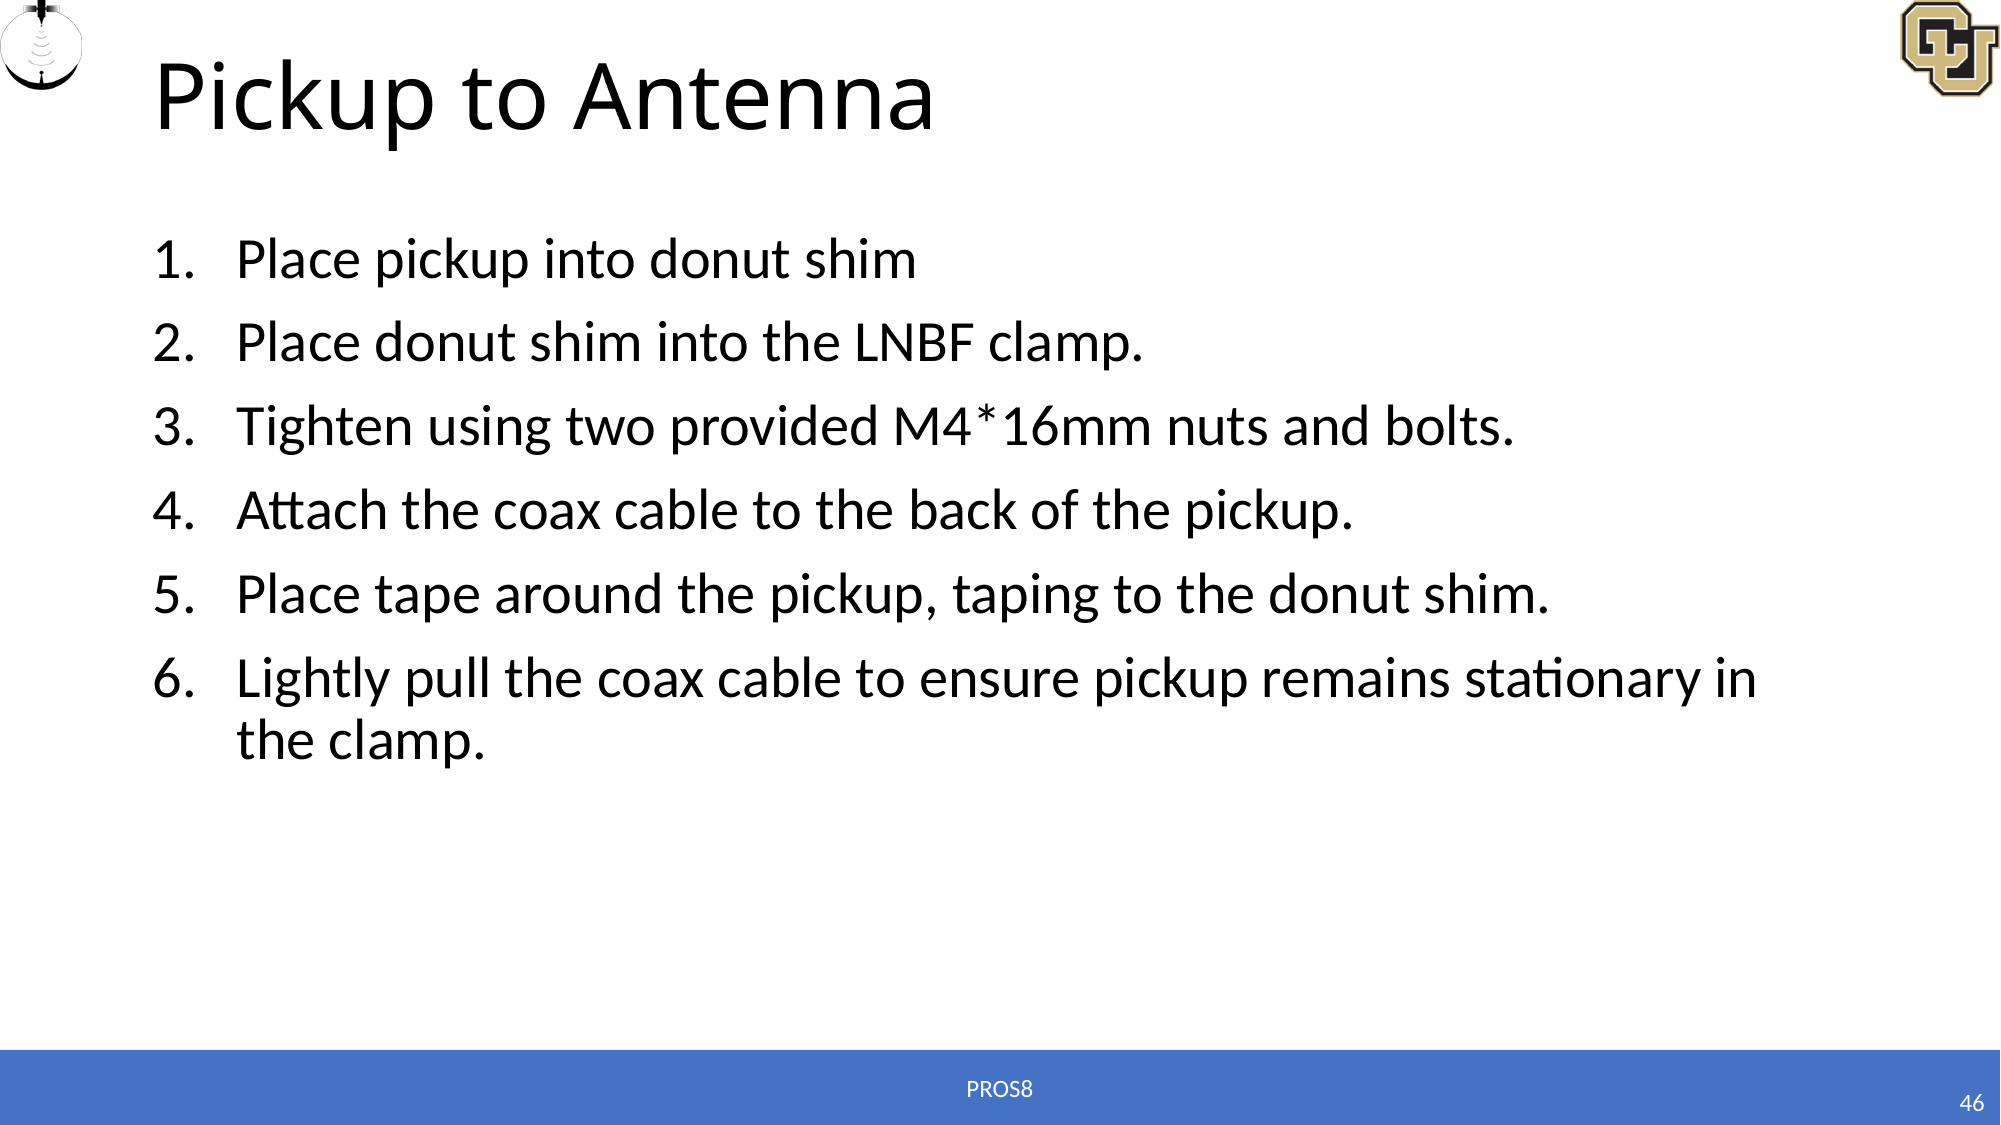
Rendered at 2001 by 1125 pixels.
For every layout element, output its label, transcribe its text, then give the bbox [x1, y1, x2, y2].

footer PROS8 [0, 1049, 2000, 1125]
slide_number 46 [1550, 1078, 2000, 1125]
picture [0, 0, 82, 97]
picture [1900, 0, 2000, 97]
list Place pickup into donut shim Place donut shim into the LNBF clamp. Tighten using two provided M4*16mm nuts and bolts. Attach the coax cable to the back of the pickup. Place tape around the pickup, taping to the donut shim. Lightly pull the coax cable to ensure pickup remains stationary in the clamp. [137, 220, 1863, 1014]
title Pickup to Antenna [137, 3, 1863, 198]
